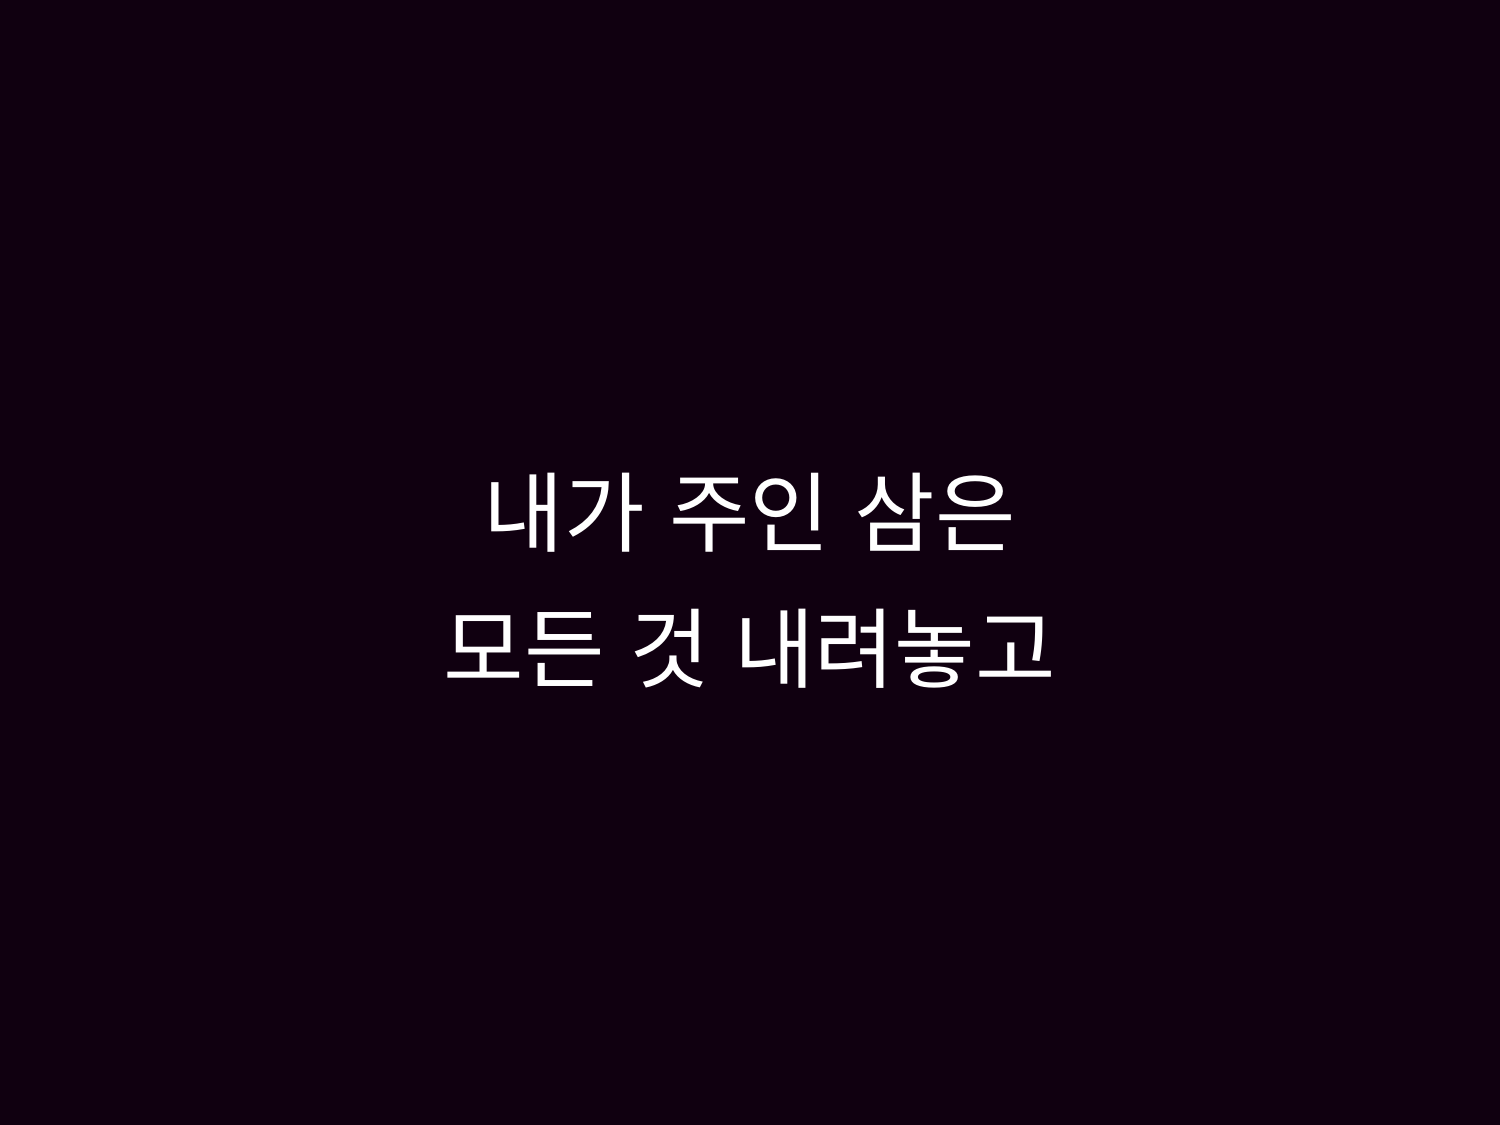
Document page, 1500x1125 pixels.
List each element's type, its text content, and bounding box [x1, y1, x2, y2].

title 내가 주인 삼은 모든 것 내려놓고 [0, 0, 1500, 1125]
